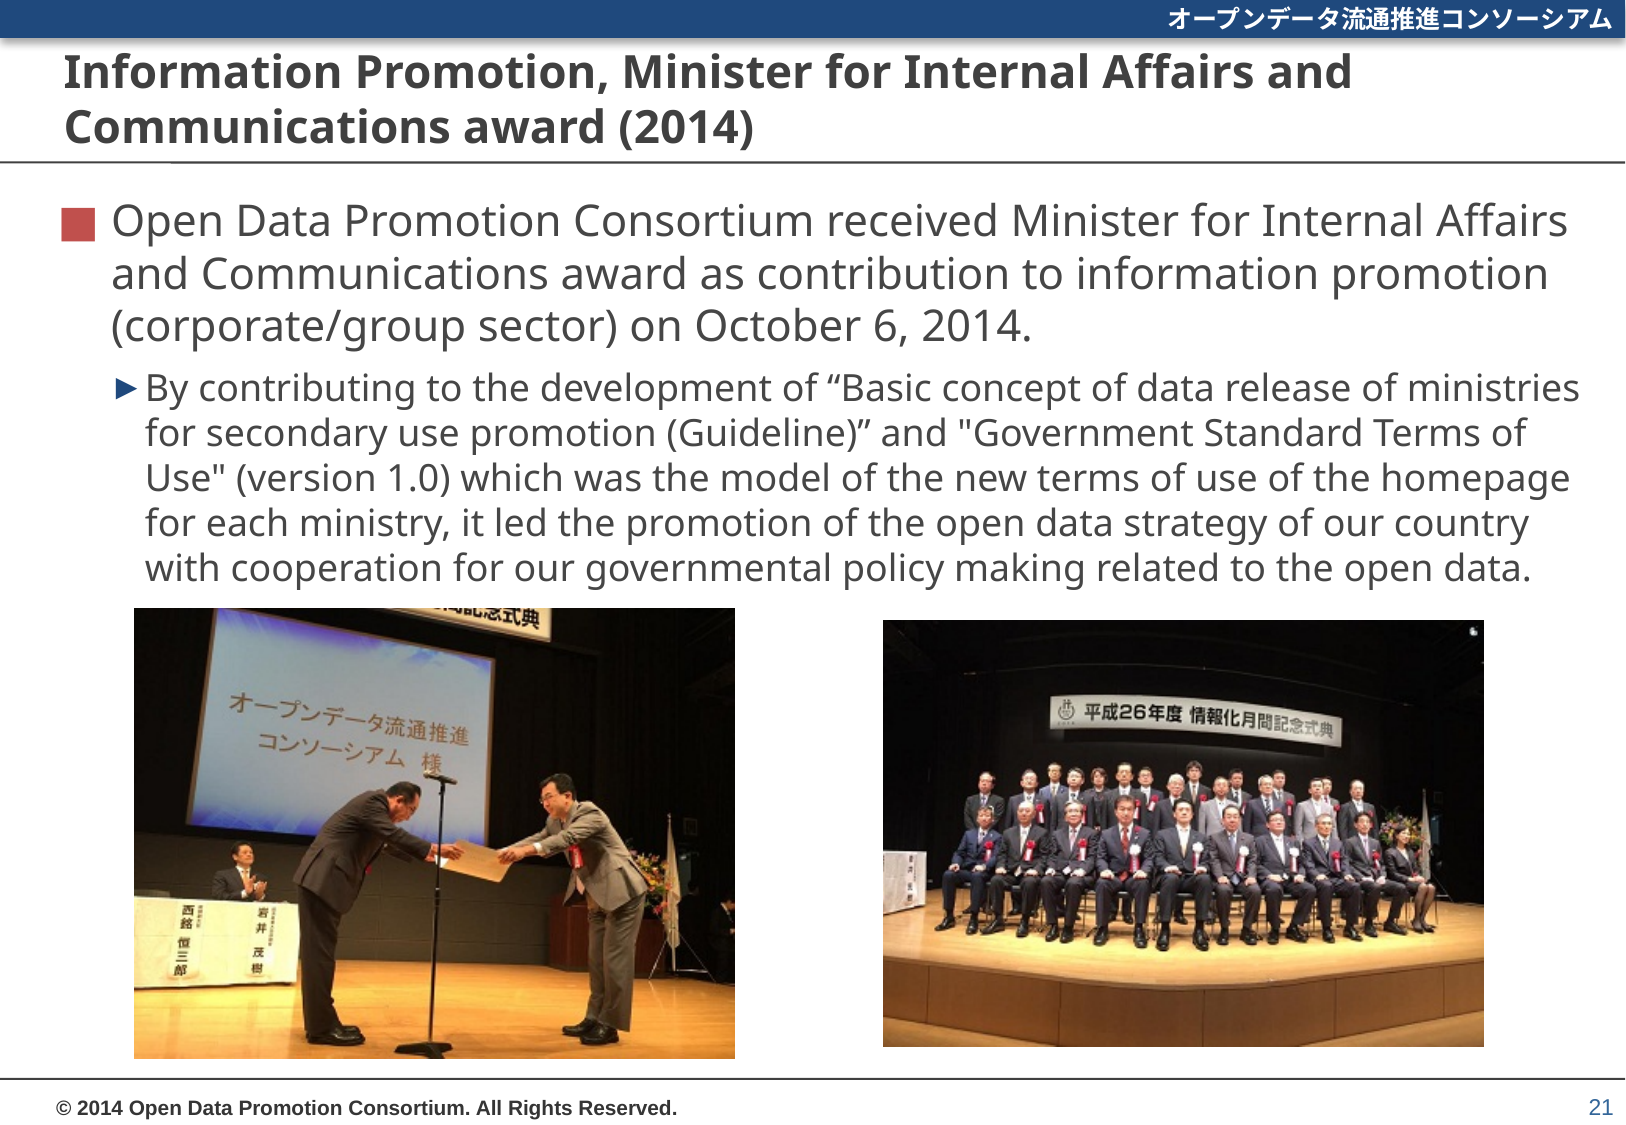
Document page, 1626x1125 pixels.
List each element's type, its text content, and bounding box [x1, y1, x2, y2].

slide_number 21 [1558, 1082, 1625, 1125]
picture [883, 620, 1484, 1048]
list Open Data Promotion Consortium received Minister for Internal Affairs and Communications award as contribution to information promotion (corporate/group sector) on October 6, 2014. By contributing to the development of “Basic concept of data release of ministries for secondary use promotion (Guideline)” and "Government Standard Terms of Use" (version 1.0) which was the model of the new terms of use of the homepage for each ministry, it led the promotion of the open data strategy of our country with cooperation for our governmental policy making related to the open data. [57, 187, 1593, 1053]
title Information Promotion, Minister for Internal Affairs and Communications award (2014) [63, 49, 1563, 146]
picture [134, 608, 736, 1059]
